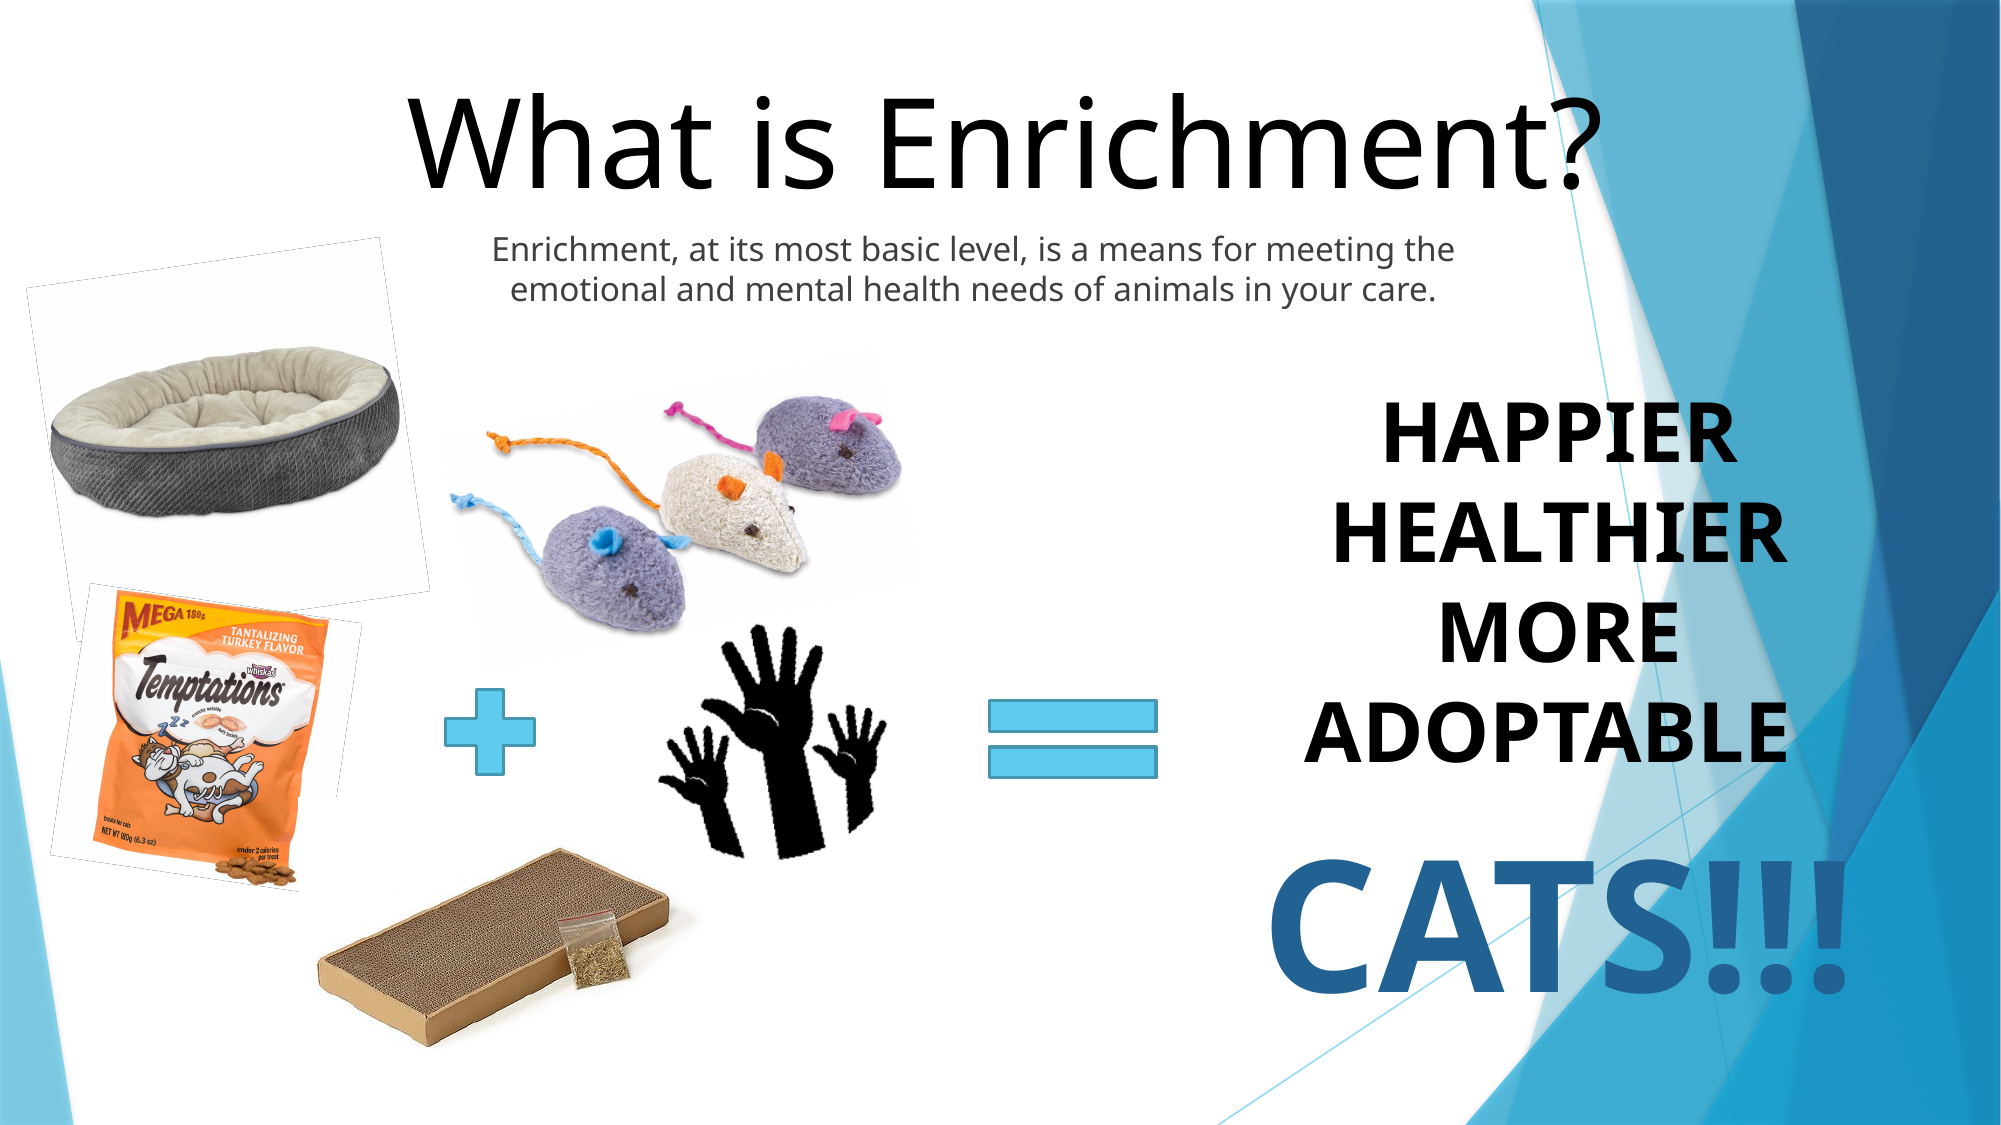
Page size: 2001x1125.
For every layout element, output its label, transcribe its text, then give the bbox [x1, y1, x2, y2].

text_box What is Enrichment? [263, 55, 1748, 221]
text_box HAPPIER HEALTHIER MORE ADOPTABLE [1253, 372, 1865, 787]
text_box [988, 699, 1158, 733]
picture [26, 238, 974, 1107]
text_box Enrichment, at its most basic level, is a means for meeting the emotional and mental health needs of animals in your care. [474, 220, 1475, 316]
text_box [444, 688, 536, 776]
text_box [988, 745, 1158, 779]
text_box CATS!!! [1246, 801, 1872, 1037]
